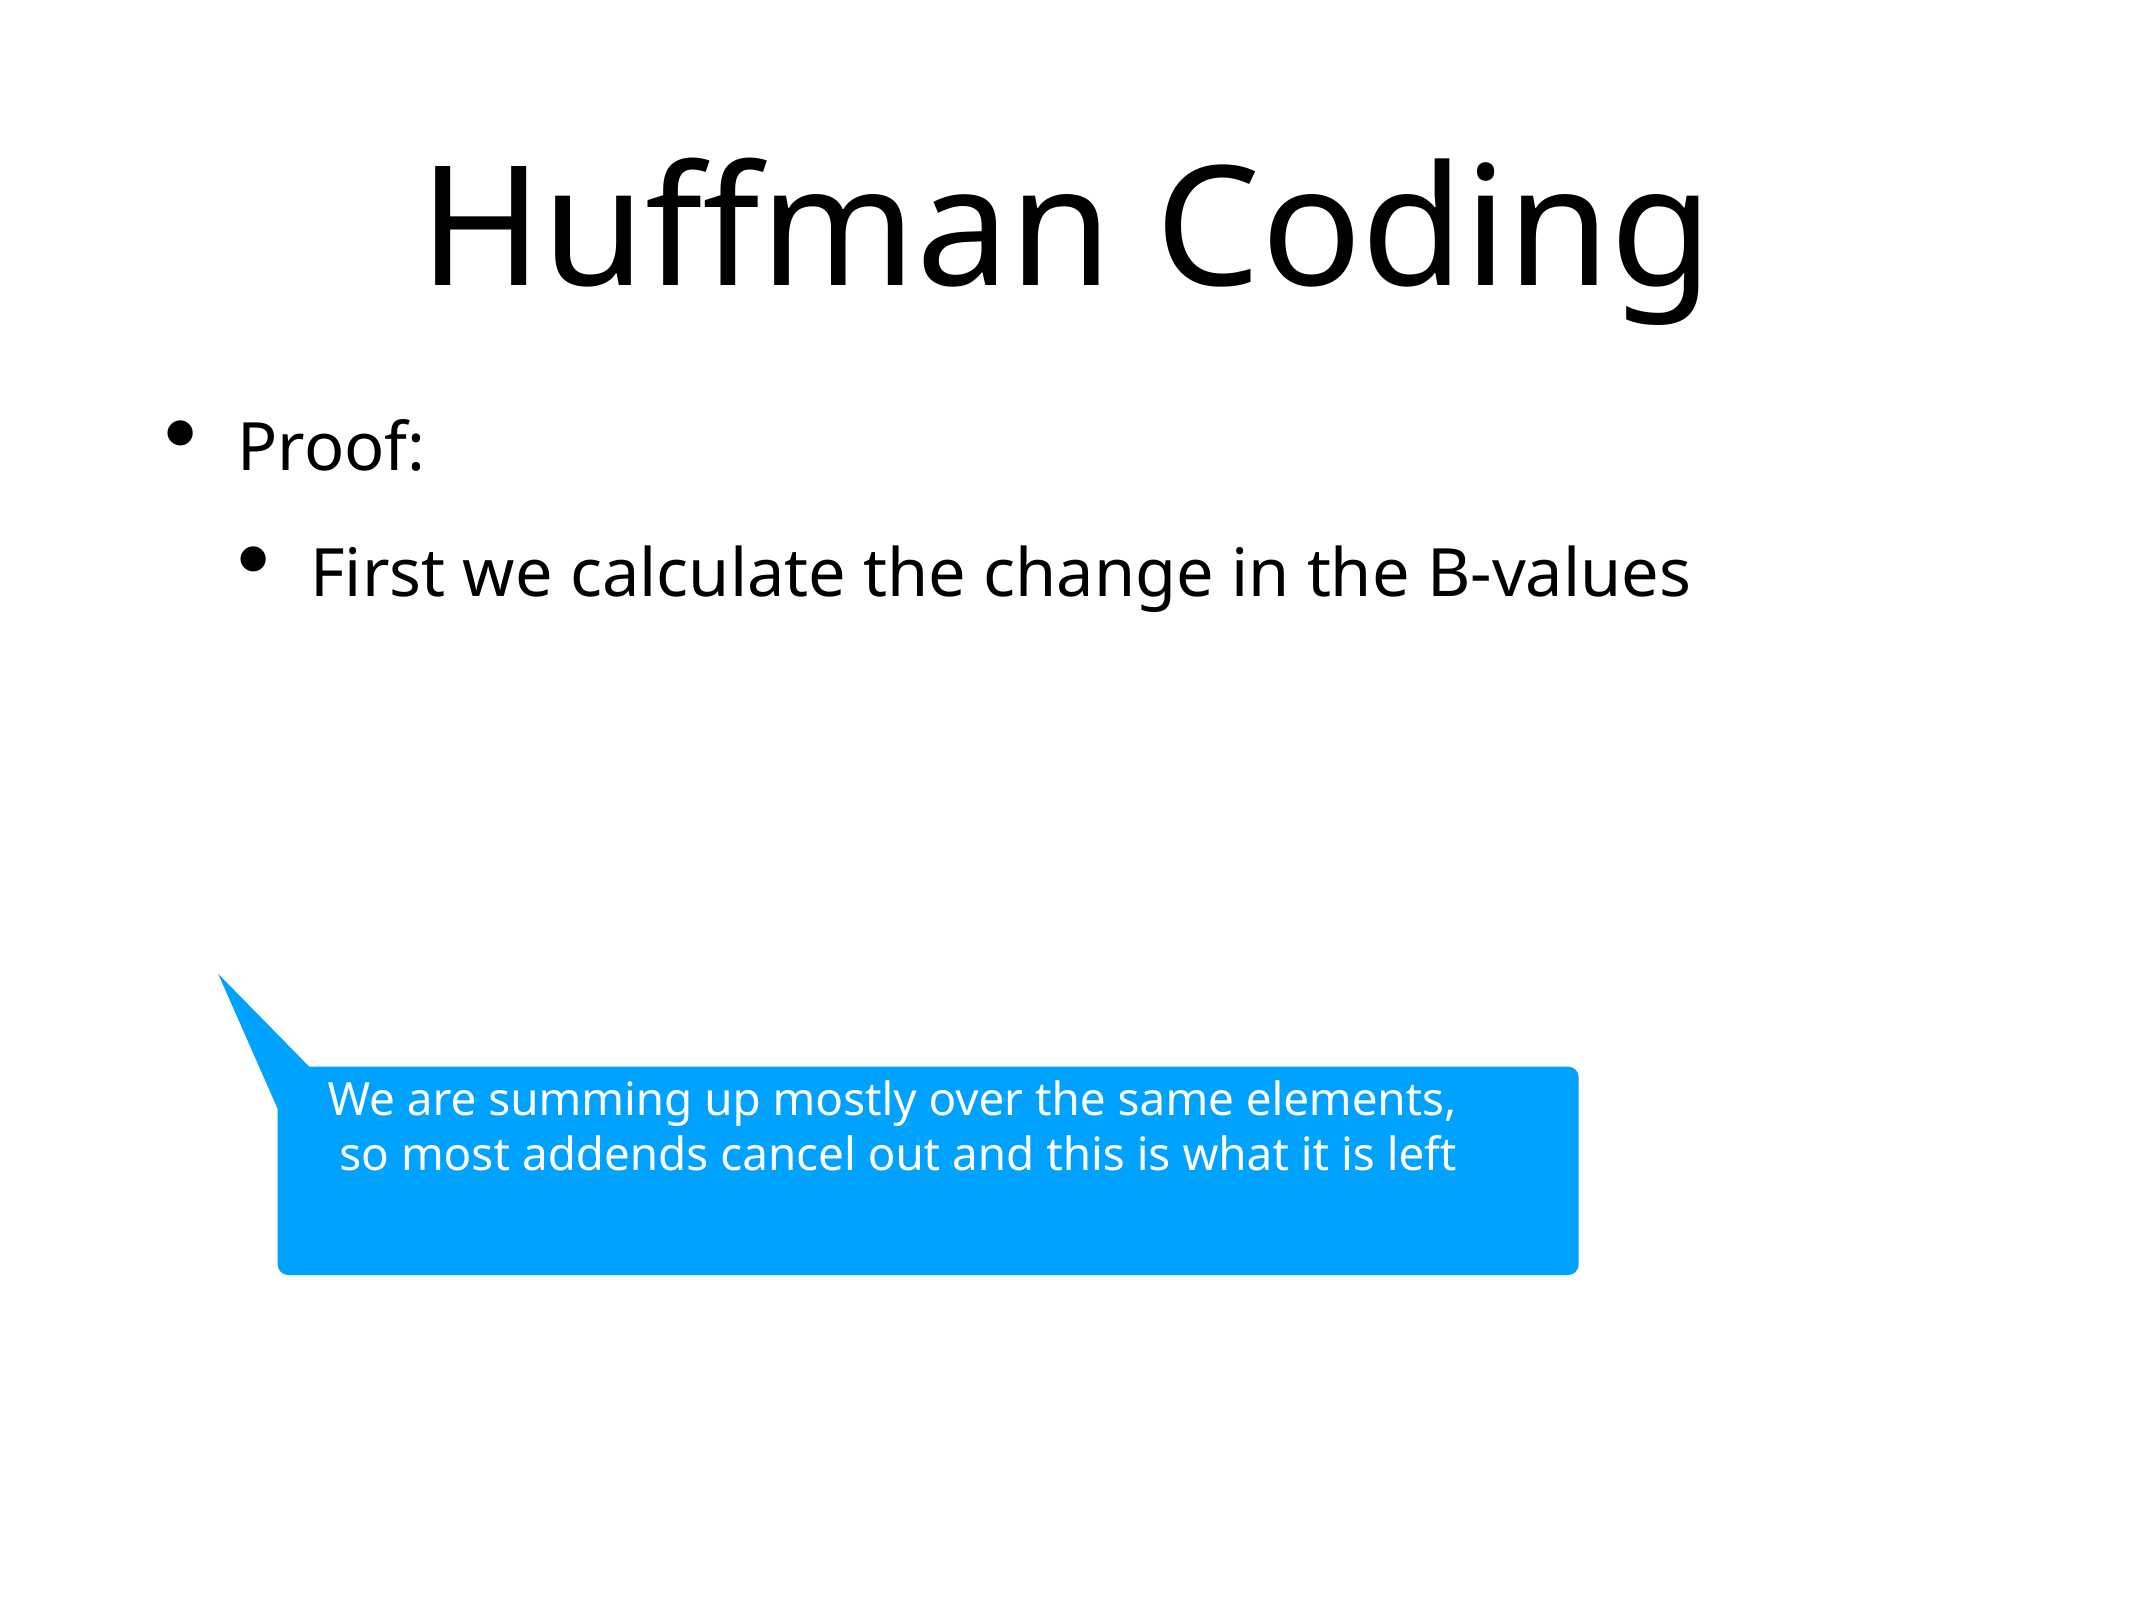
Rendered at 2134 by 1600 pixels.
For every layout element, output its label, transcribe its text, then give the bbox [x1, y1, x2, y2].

title Huffman Coding [155, 41, 1978, 395]
text_box We are summing up mostly over the same elements, so most addends cancel out and this is what it is left [218, 973, 1579, 1276]
list Proof: First we calculate the change in the B-values [155, 395, 1978, 1428]
